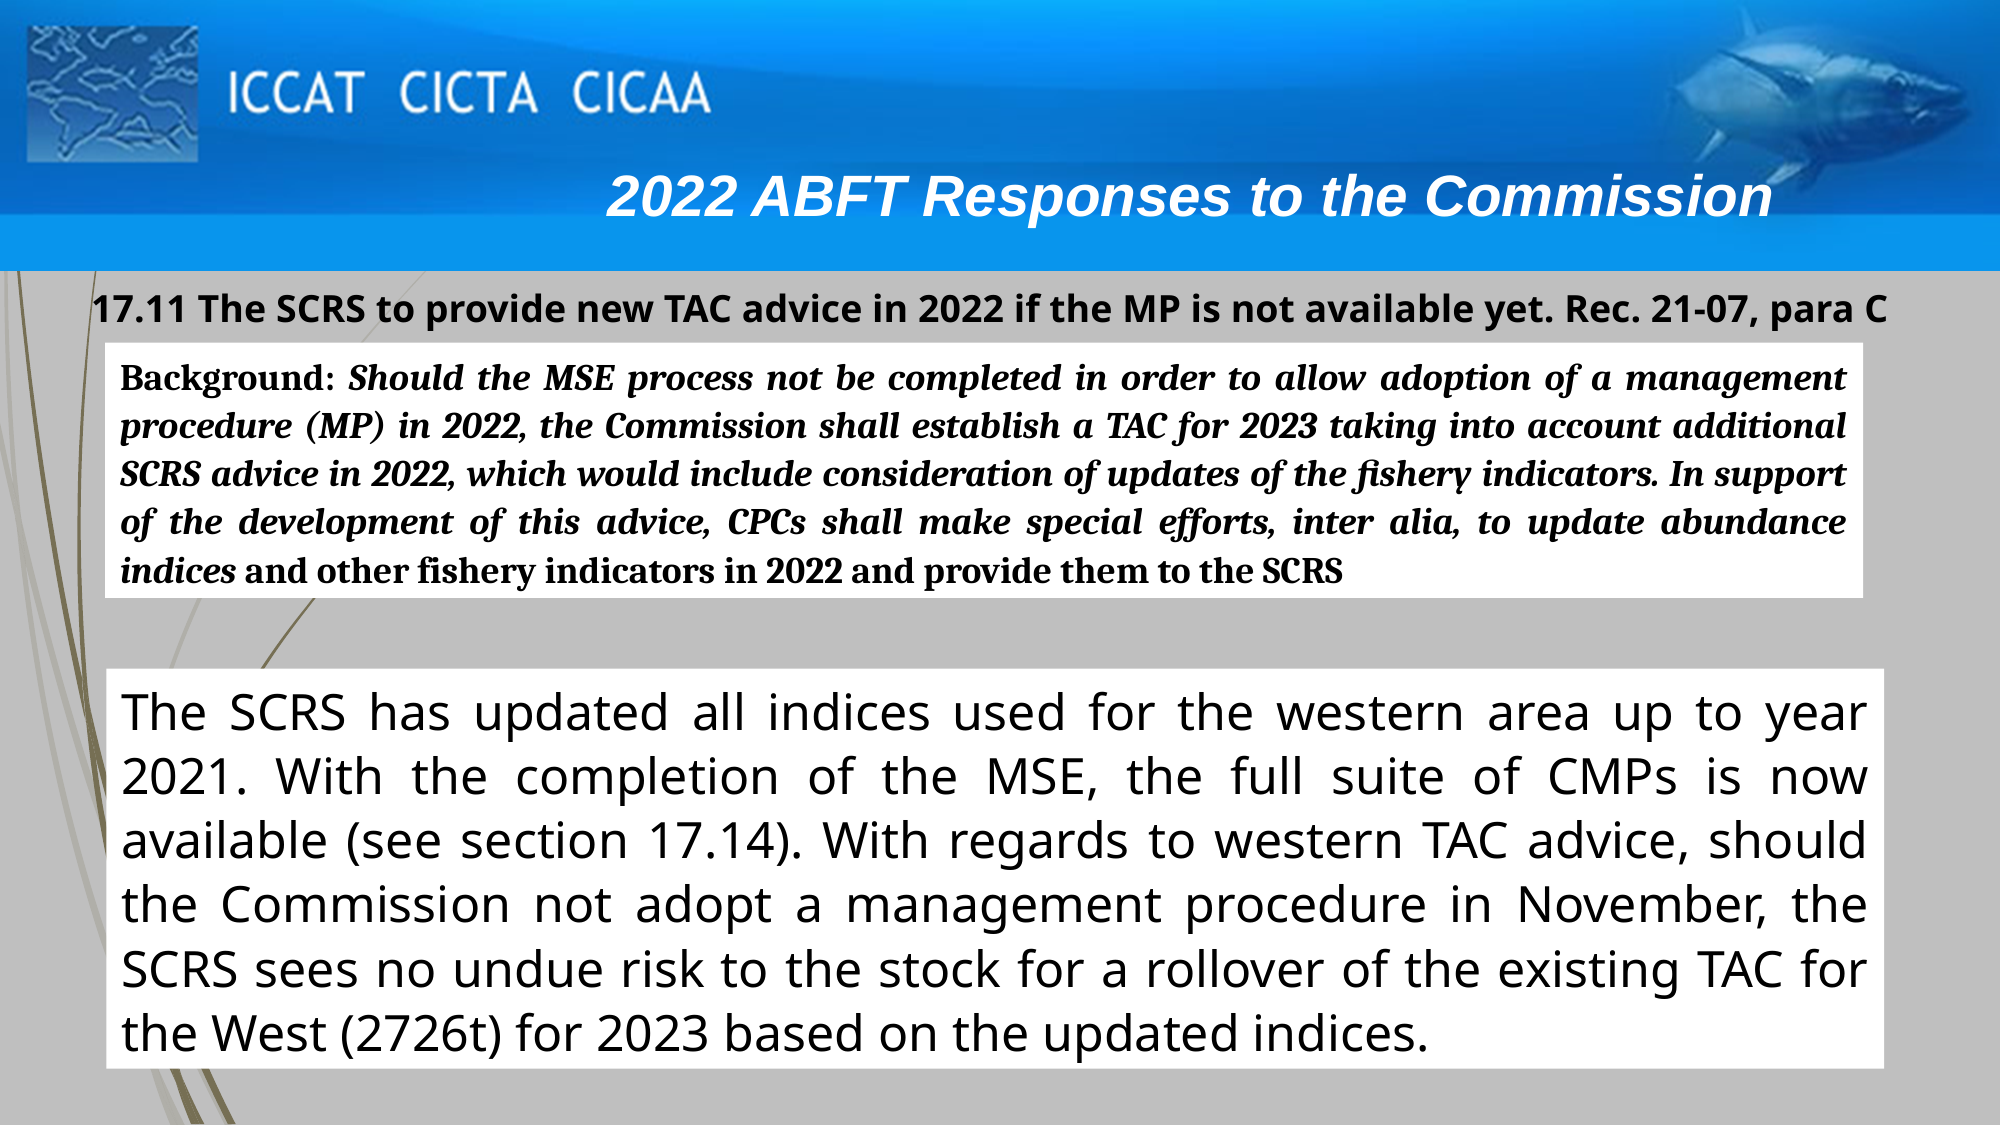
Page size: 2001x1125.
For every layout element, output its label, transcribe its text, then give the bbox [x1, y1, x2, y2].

picture [0, 0, 2000, 272]
text_box Background: Should the MSE process not be completed in order to allow adoption of a management procedure (MP) in 2022, the Commission shall establish a TAC for 2023 taking into account additional SCRS advice in 2022, which would include consideration of updates of the fishery indicators. In support of the development of this advice, CPCs shall make special efforts, inter alia, to update abundance indices and other fishery indicators in 2022 and provide them to the SCRS [105, 342, 1864, 598]
text_box The SCRS has updated all indices used for the western area up to year 2021. With the completion of the MSE, the full suite of CMPs is now available (see section 17.14). With regards to western TAC advice, should the Commission not adopt a management procedure in November, the SCRS sees no undue risk to the stock for a rollover of the existing TAC for the West (2726t) for 2023 based on the updated indices. [106, 668, 1885, 1069]
text_box 17.11 The SCRS to provide new TAC advice in 2022 if the MP is not available yet. Rec. 21-07, para C [76, 282, 1961, 338]
